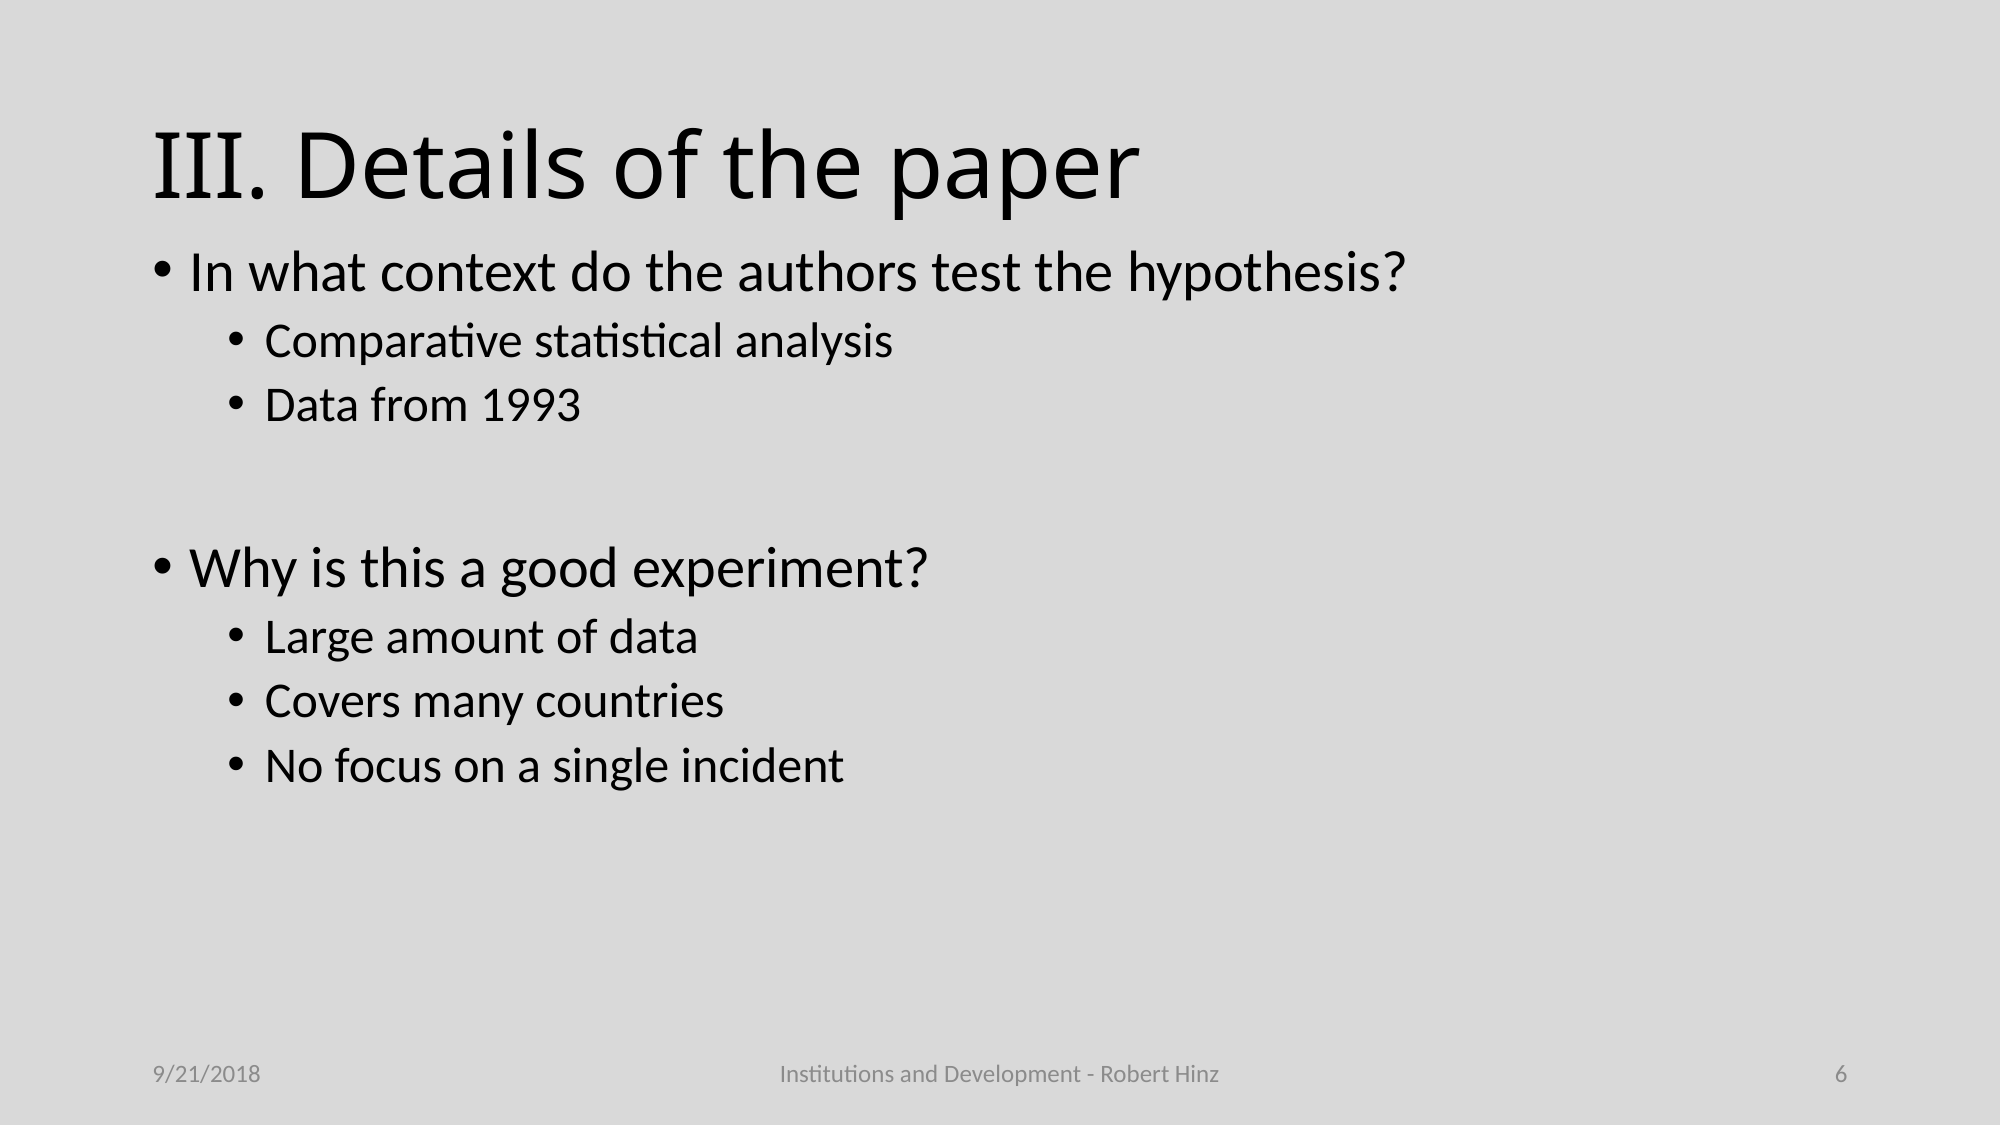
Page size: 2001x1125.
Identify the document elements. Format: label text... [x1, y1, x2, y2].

title III. Details of the paper [137, 59, 1863, 233]
slide_number 6 [1412, 1042, 1863, 1103]
footer Institutions and Development - Robert Hinz [662, 1042, 1338, 1103]
list In what context do the authors test the hypothesis? Comparative statistical analysis Data from 1993 Why is this a good experiment? Large amount of data Covers many countries No focus on a single incident [137, 233, 1863, 947]
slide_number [137, 1042, 588, 1103]
